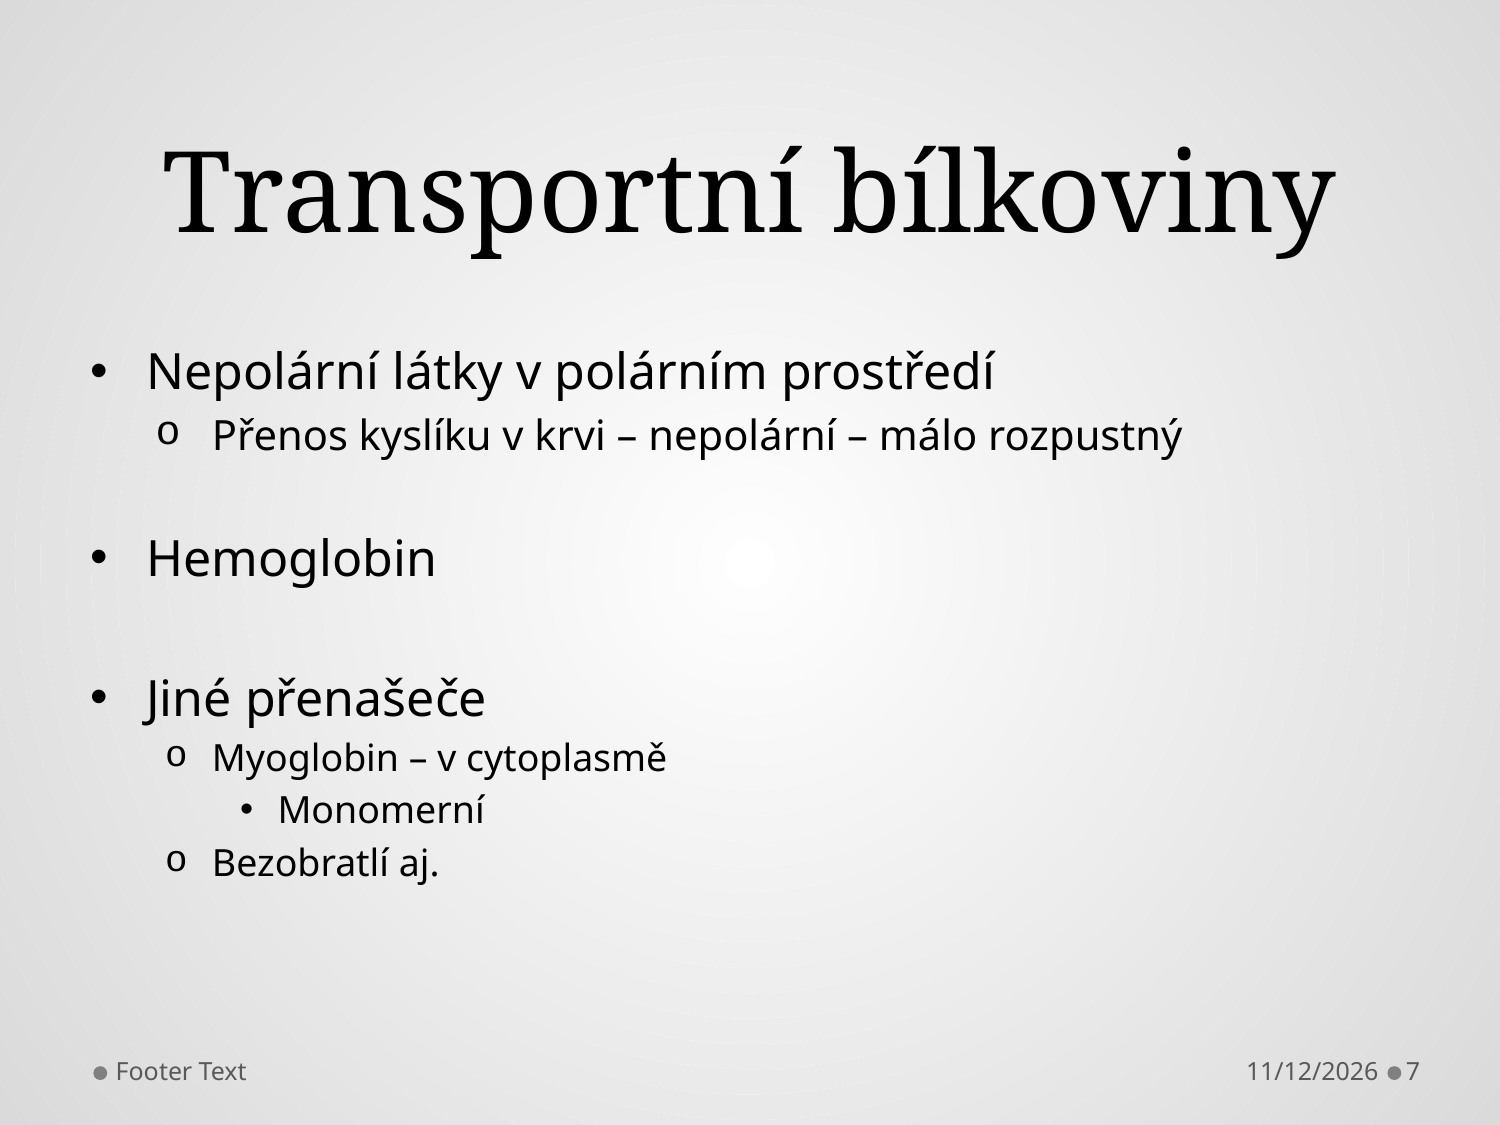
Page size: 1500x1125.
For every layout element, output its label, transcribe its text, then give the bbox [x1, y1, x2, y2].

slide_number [1043, 1042, 1386, 1103]
slide_number 7 [1401, 1042, 1494, 1103]
title Transportní bílkoviny [75, 0, 1425, 262]
list Nepolární látky v polárním prostředí Přenos kyslíku v krvi – nepolární – málo rozpustný Hemoglobin Jiné přenašeče Myoglobin – v cytoplasmě Monomerní Bezobratlí aj. [75, 262, 1425, 1005]
footer Footer Text [108, 1042, 576, 1103]
